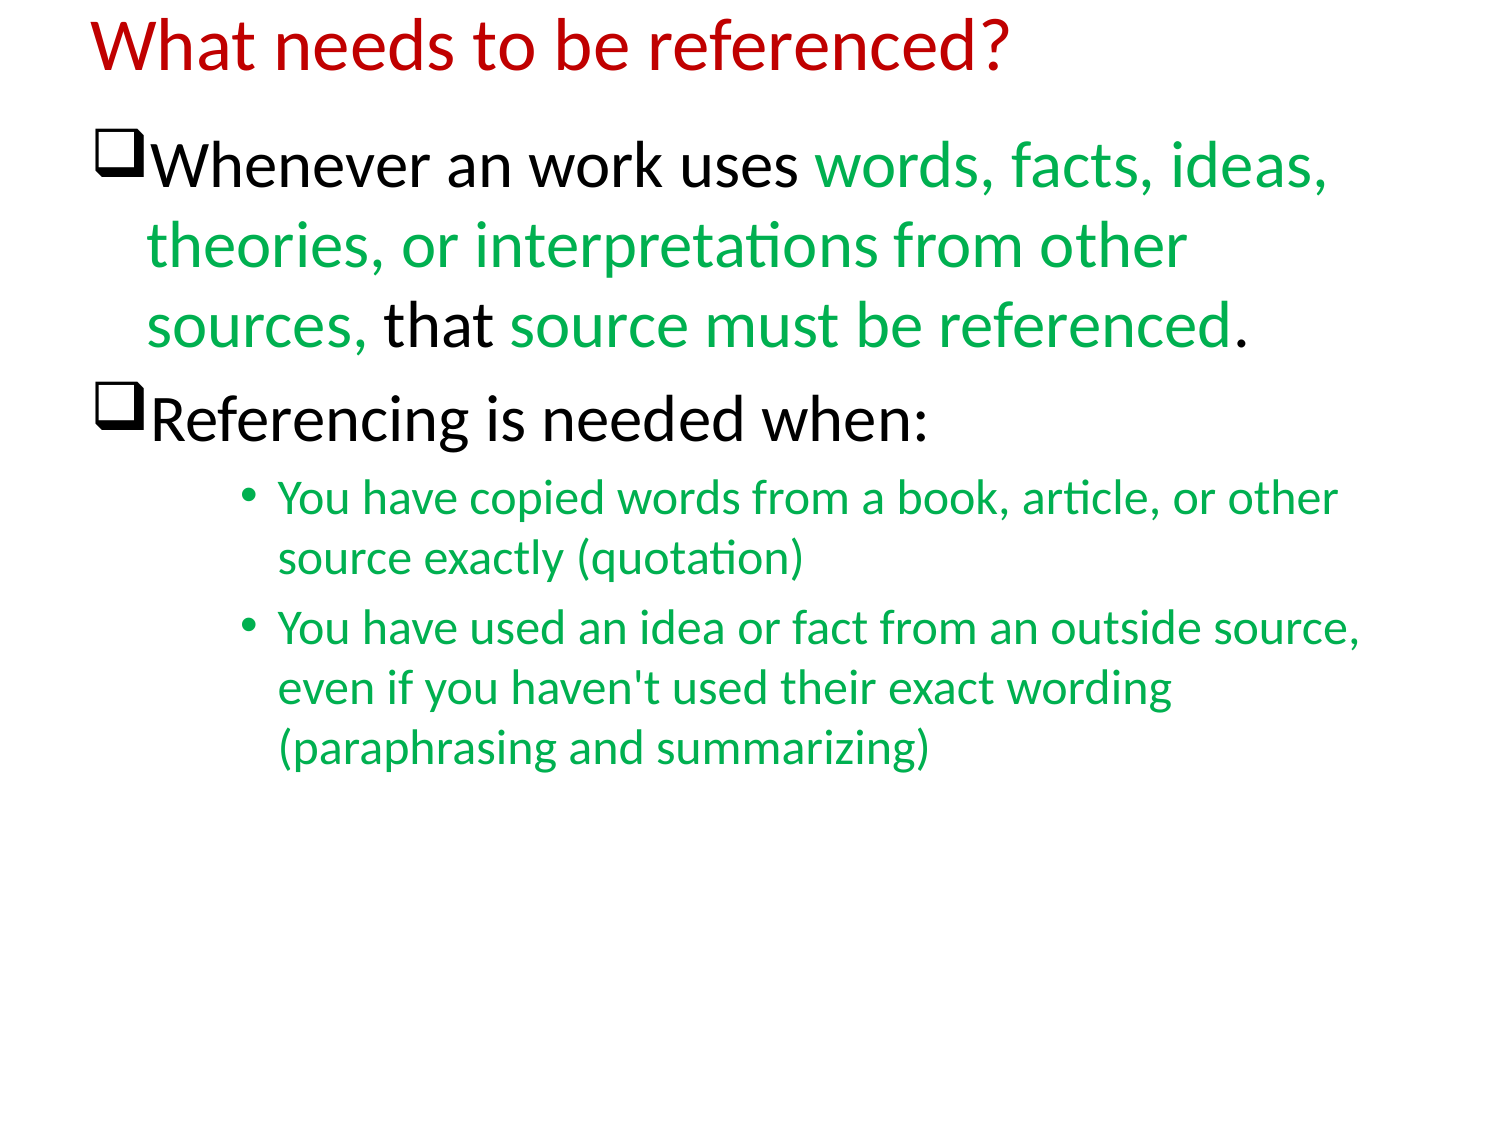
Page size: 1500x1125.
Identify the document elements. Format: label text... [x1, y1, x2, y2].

list Whenever an work uses words, facts, ideas, theories, or interpretations from other sources, that source must be referenced. Referencing is needed when: You have copied words from a book, article, or other source exactly (quotation) You have used an idea or fact from an outside source, even if you haven't used their exact wording (paraphrasing and summarizing) [75, 113, 1425, 1059]
title What needs to be referenced? [75, 45, 1425, 113]
